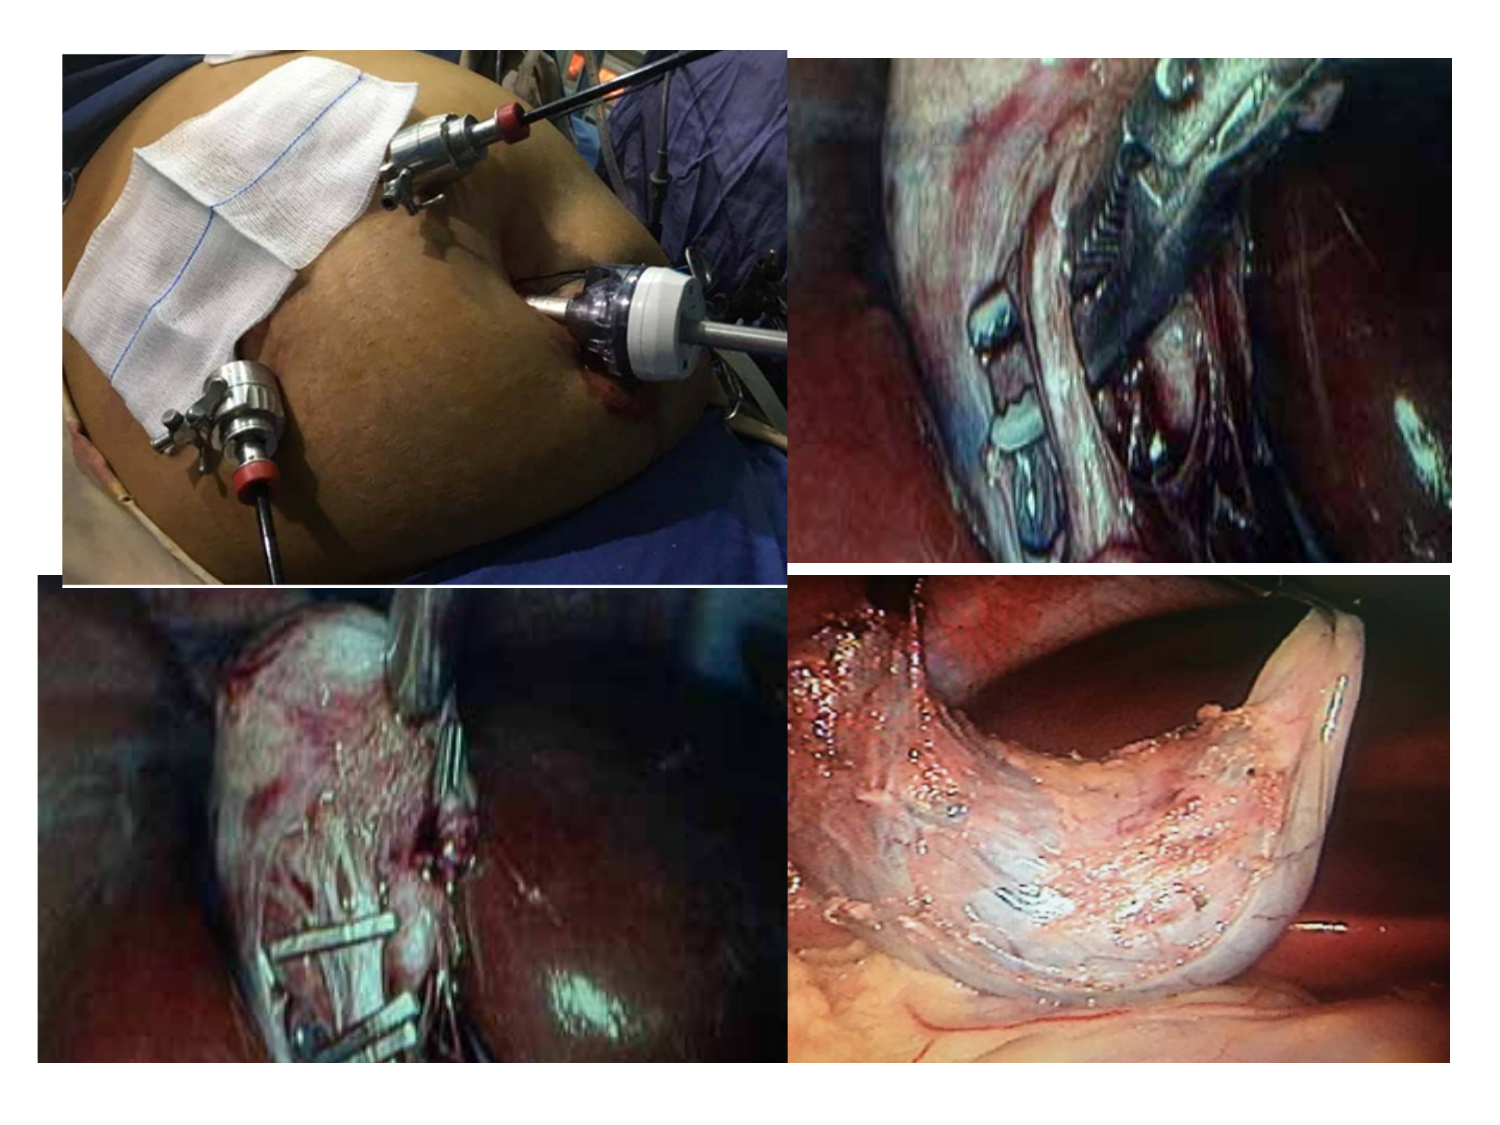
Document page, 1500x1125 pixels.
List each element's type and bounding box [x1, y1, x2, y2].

picture [37, 49, 1453, 1063]
